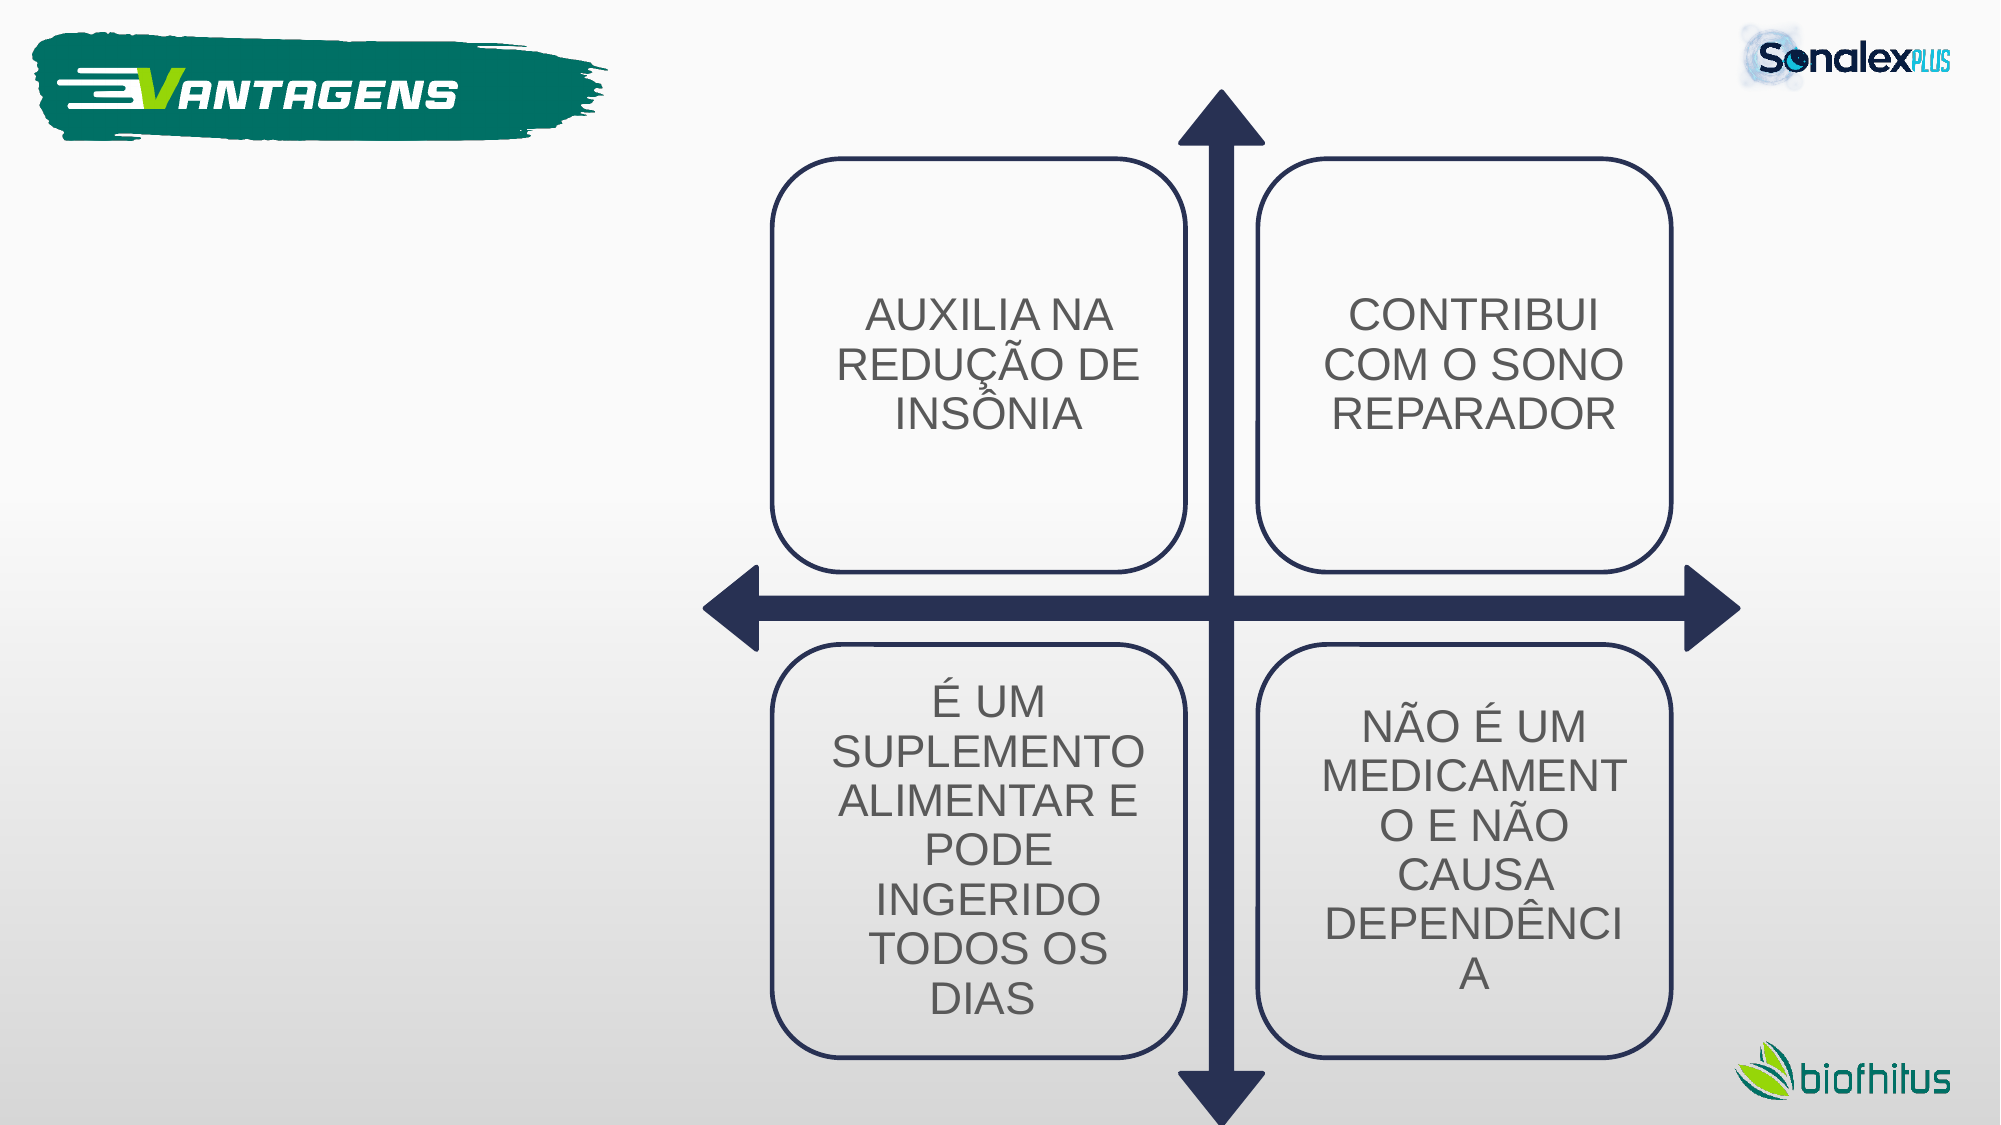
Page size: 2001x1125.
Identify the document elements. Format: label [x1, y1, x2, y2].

picture [1734, 20, 1950, 91]
text_box [443, 91, 2000, 1125]
picture [32, 32, 608, 141]
